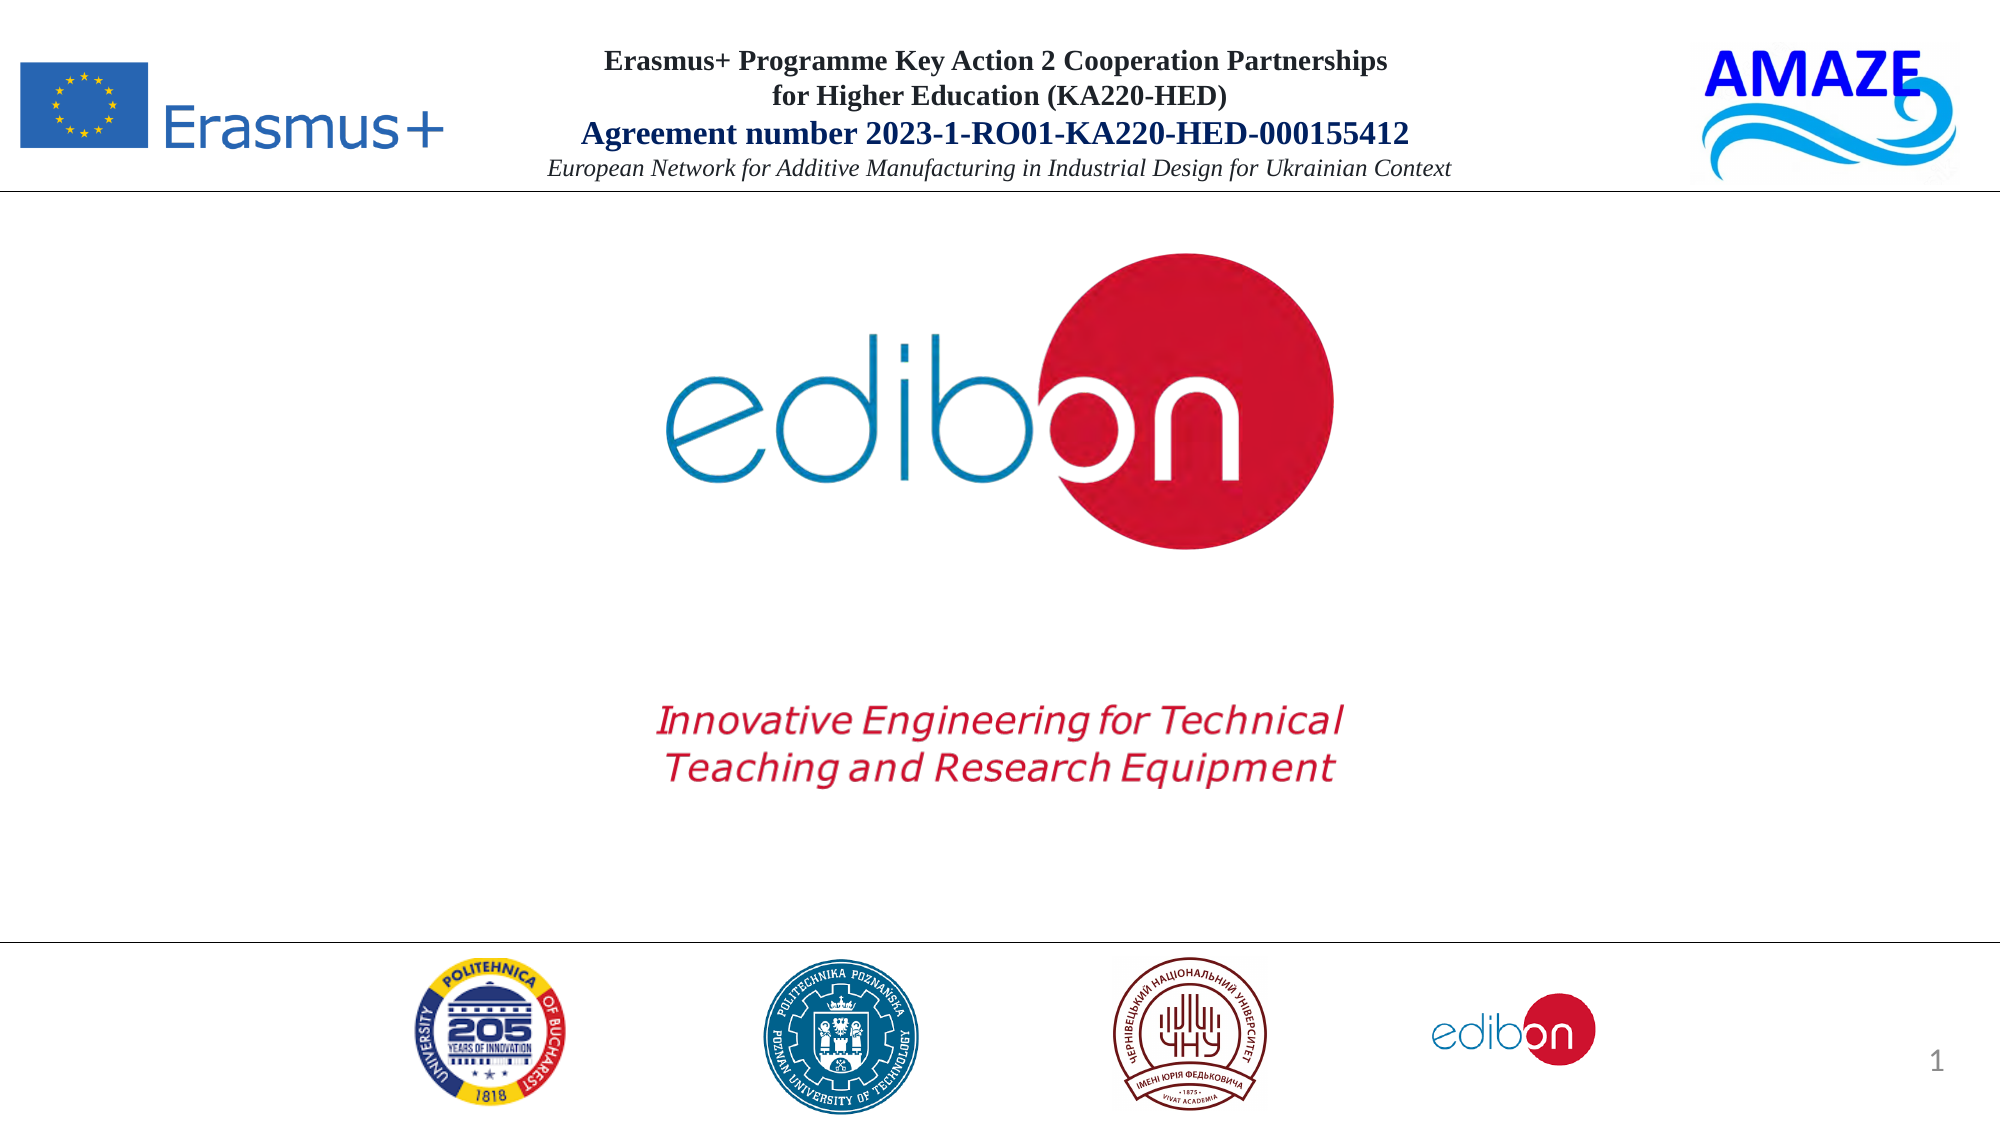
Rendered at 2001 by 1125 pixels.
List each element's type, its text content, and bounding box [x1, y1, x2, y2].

picture [849, 1051, 919, 1115]
picture [839, 1097, 844, 1105]
picture [632, 684, 1368, 813]
picture [1431, 945, 1596, 1110]
picture [405, 958, 570, 1109]
picture [821, 1022, 830, 1046]
picture [836, 1067, 845, 1073]
picture [819, 1039, 862, 1071]
picture [834, 1018, 848, 1030]
picture [763, 1047, 829, 1115]
picture [893, 1065, 901, 1070]
picture [851, 1022, 861, 1050]
picture [0, 36, 468, 173]
picture [814, 1000, 869, 1052]
picture [821, 1095, 826, 1103]
picture [1112, 956, 1268, 1111]
picture [763, 959, 830, 1027]
text_box Erasmus+ Programme Key Action 2 Cooperation Partnerships for Higher Education (KA220-HED) Agreement number 2023-1-RO01-KA220-HED-000155412 European Network for Additive Manufacturing in Industrial Design for Ukrainian Context [378, 34, 1622, 189]
picture [1690, 42, 1960, 185]
picture [853, 959, 919, 1023]
slide_number 1 [1596, 1027, 1960, 1088]
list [666, 249, 1334, 554]
